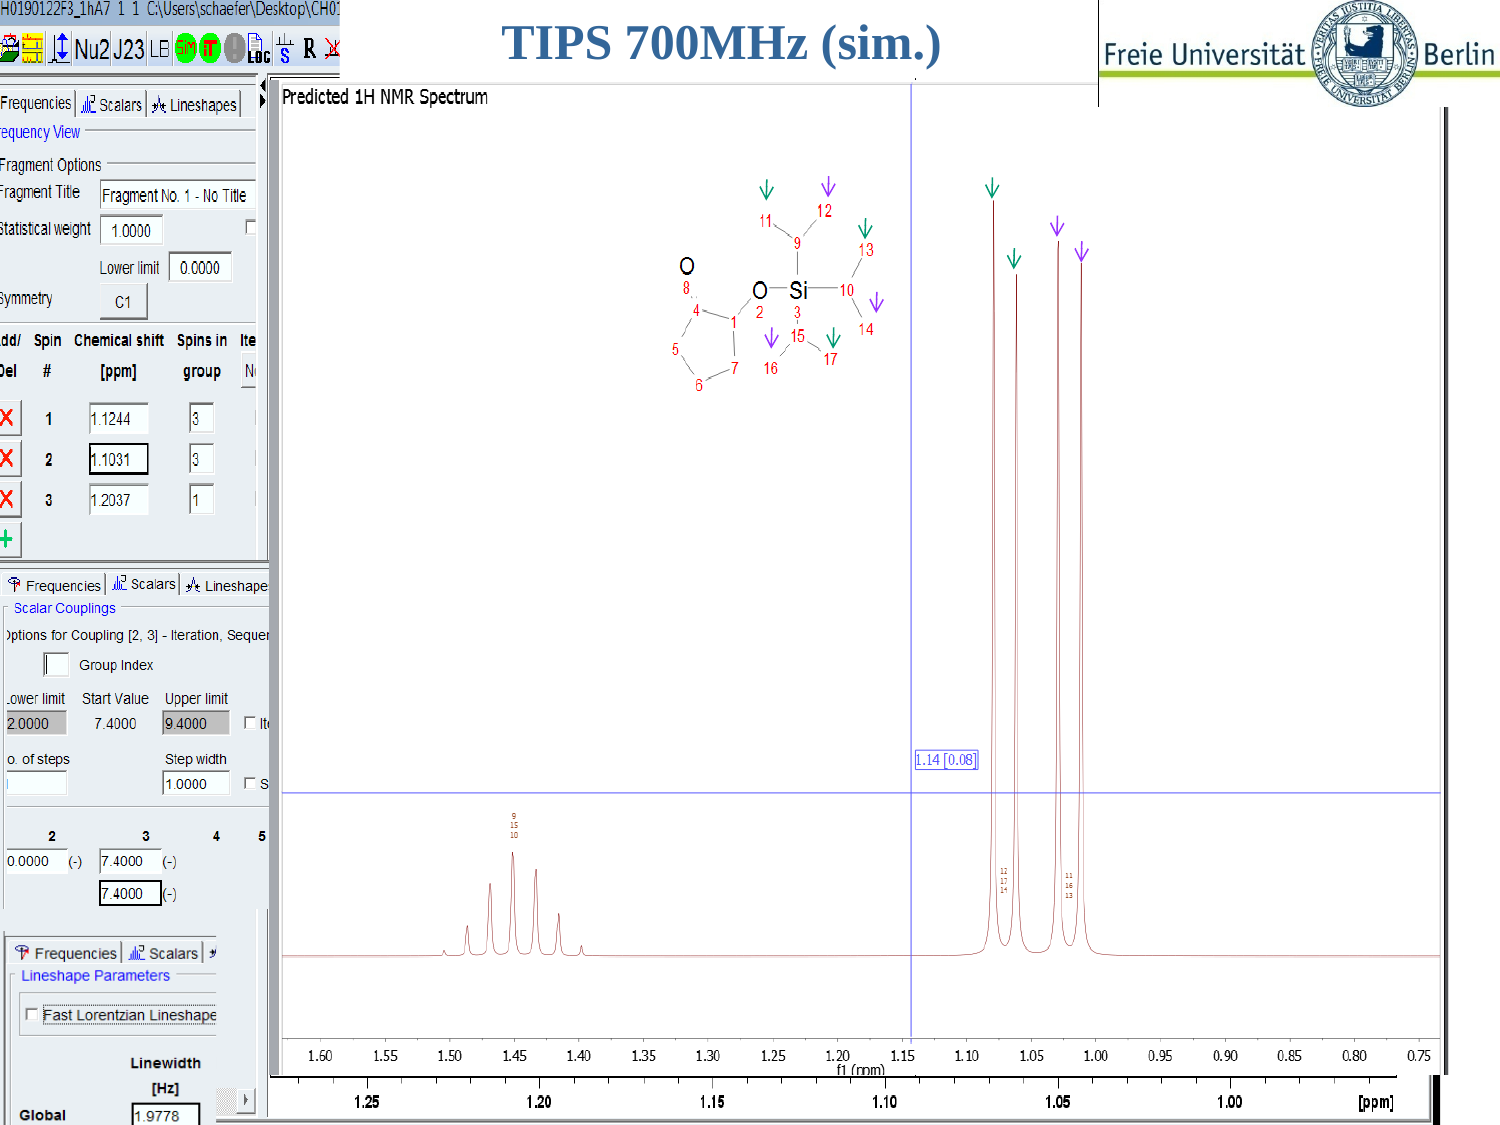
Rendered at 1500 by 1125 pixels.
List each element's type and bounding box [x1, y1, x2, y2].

picture [0, 0, 1500, 1125]
text_box [268, 79, 1449, 1076]
